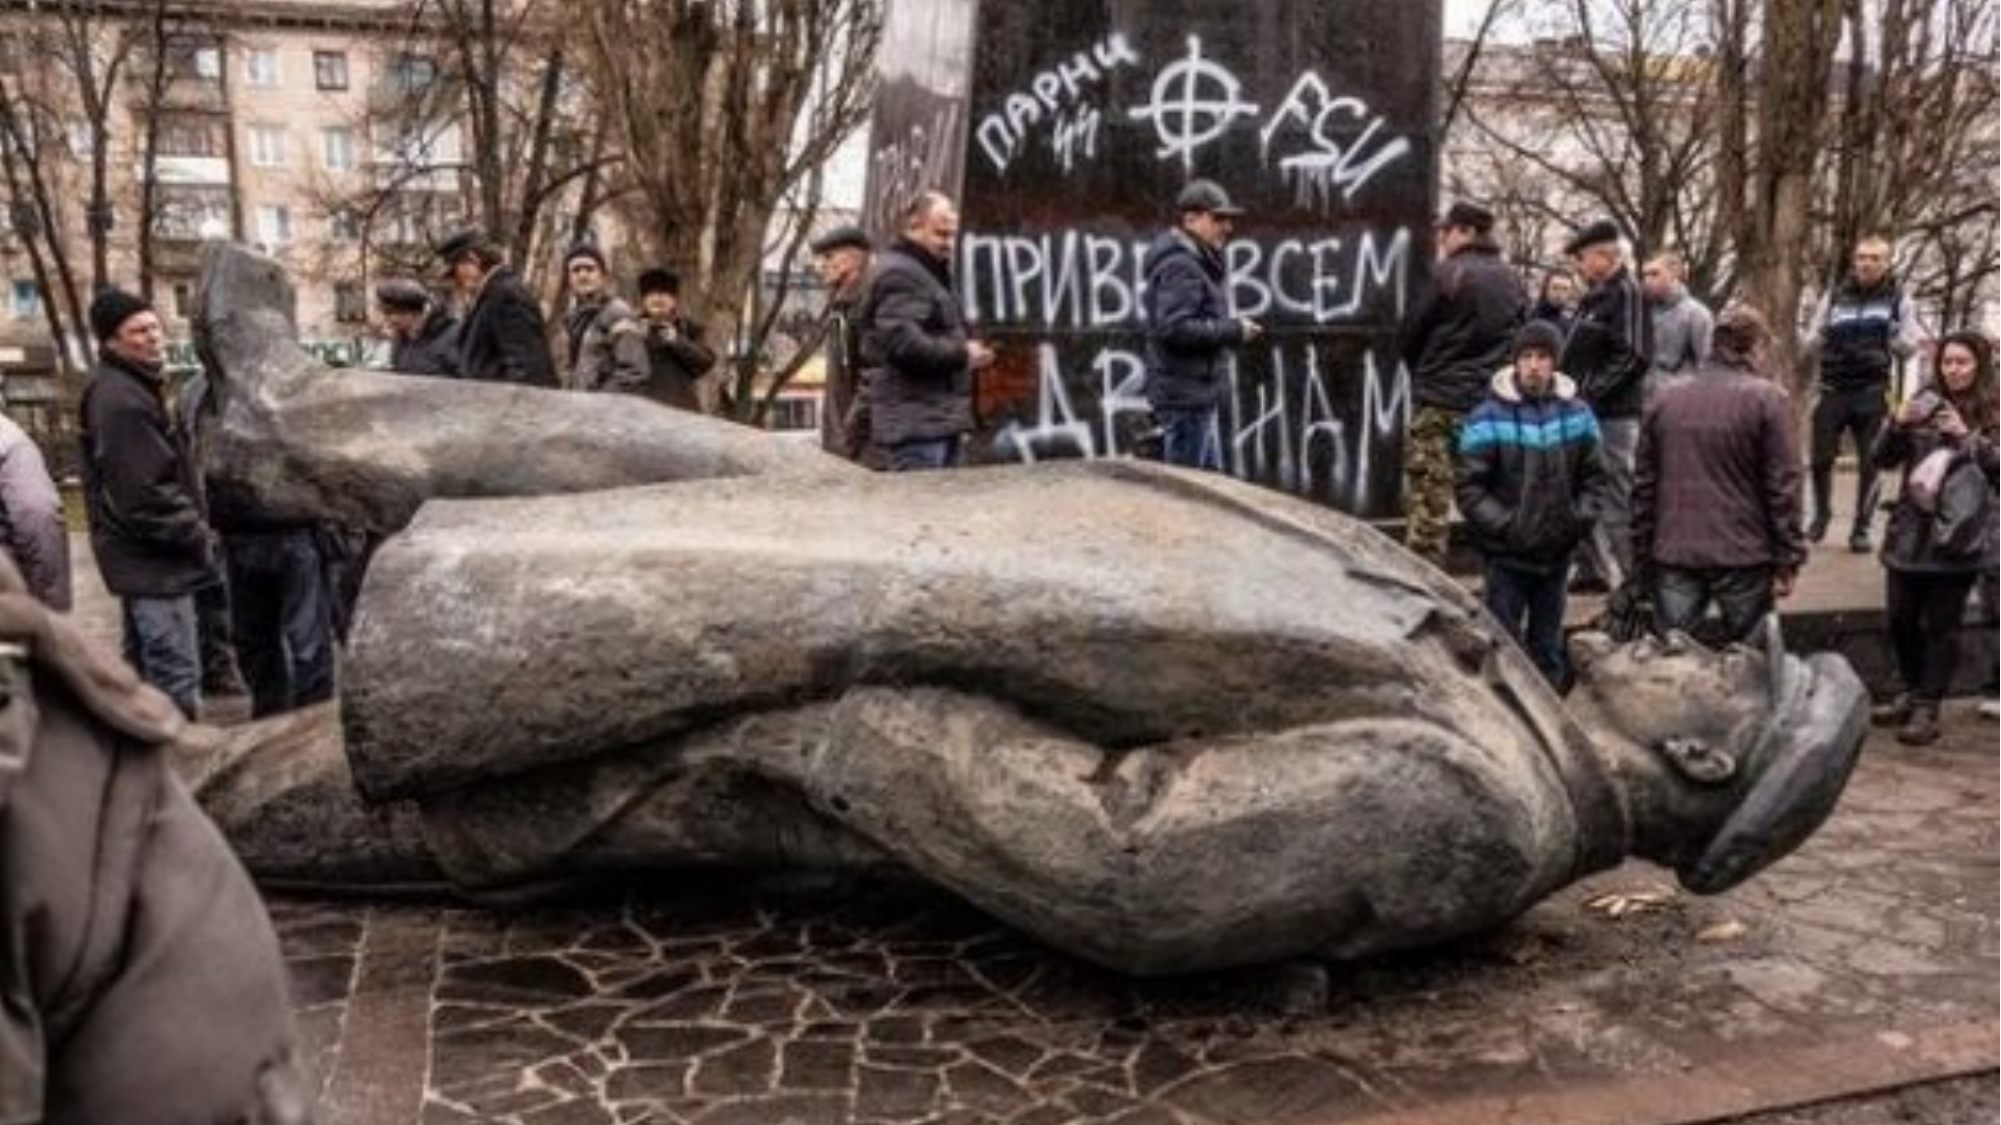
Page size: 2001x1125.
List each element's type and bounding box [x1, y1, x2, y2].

list [0, 0, 2000, 1125]
